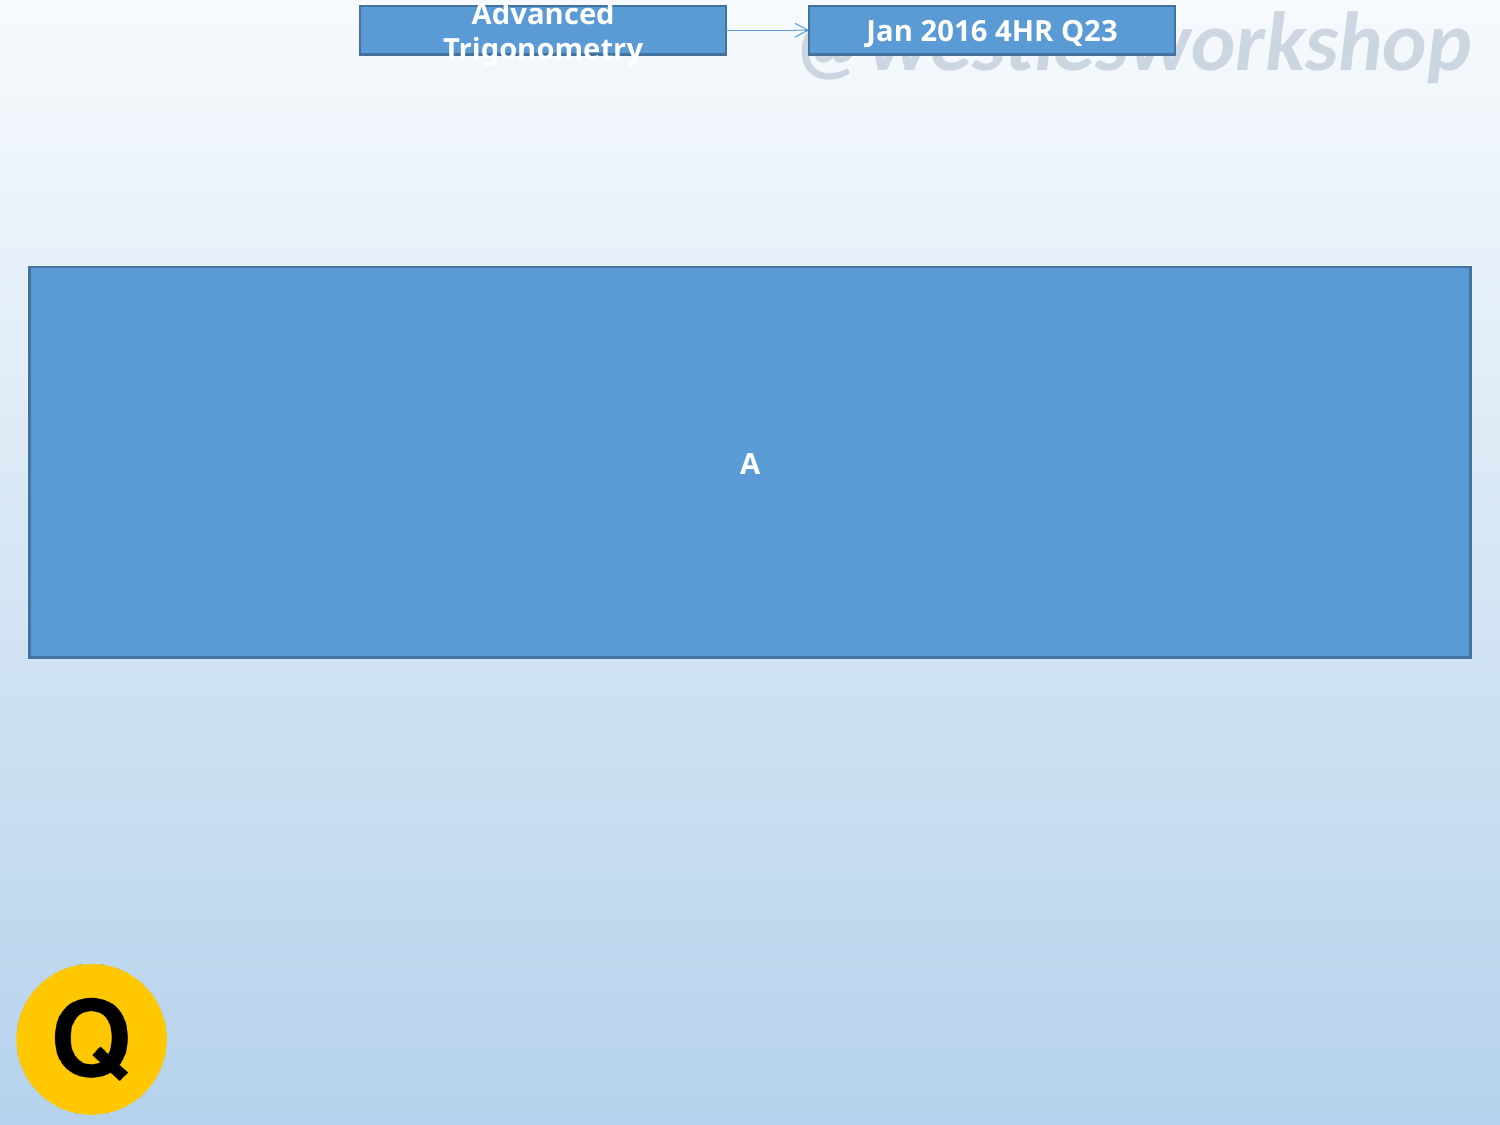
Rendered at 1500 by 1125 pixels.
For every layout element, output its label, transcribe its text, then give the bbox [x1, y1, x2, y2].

picture [29, 267, 1471, 658]
text_box Advanced Trigonometry [359, 5, 727, 56]
picture [0, 940, 191, 1125]
text_box Jan 2016 4HR Q23 [808, 5, 1176, 56]
